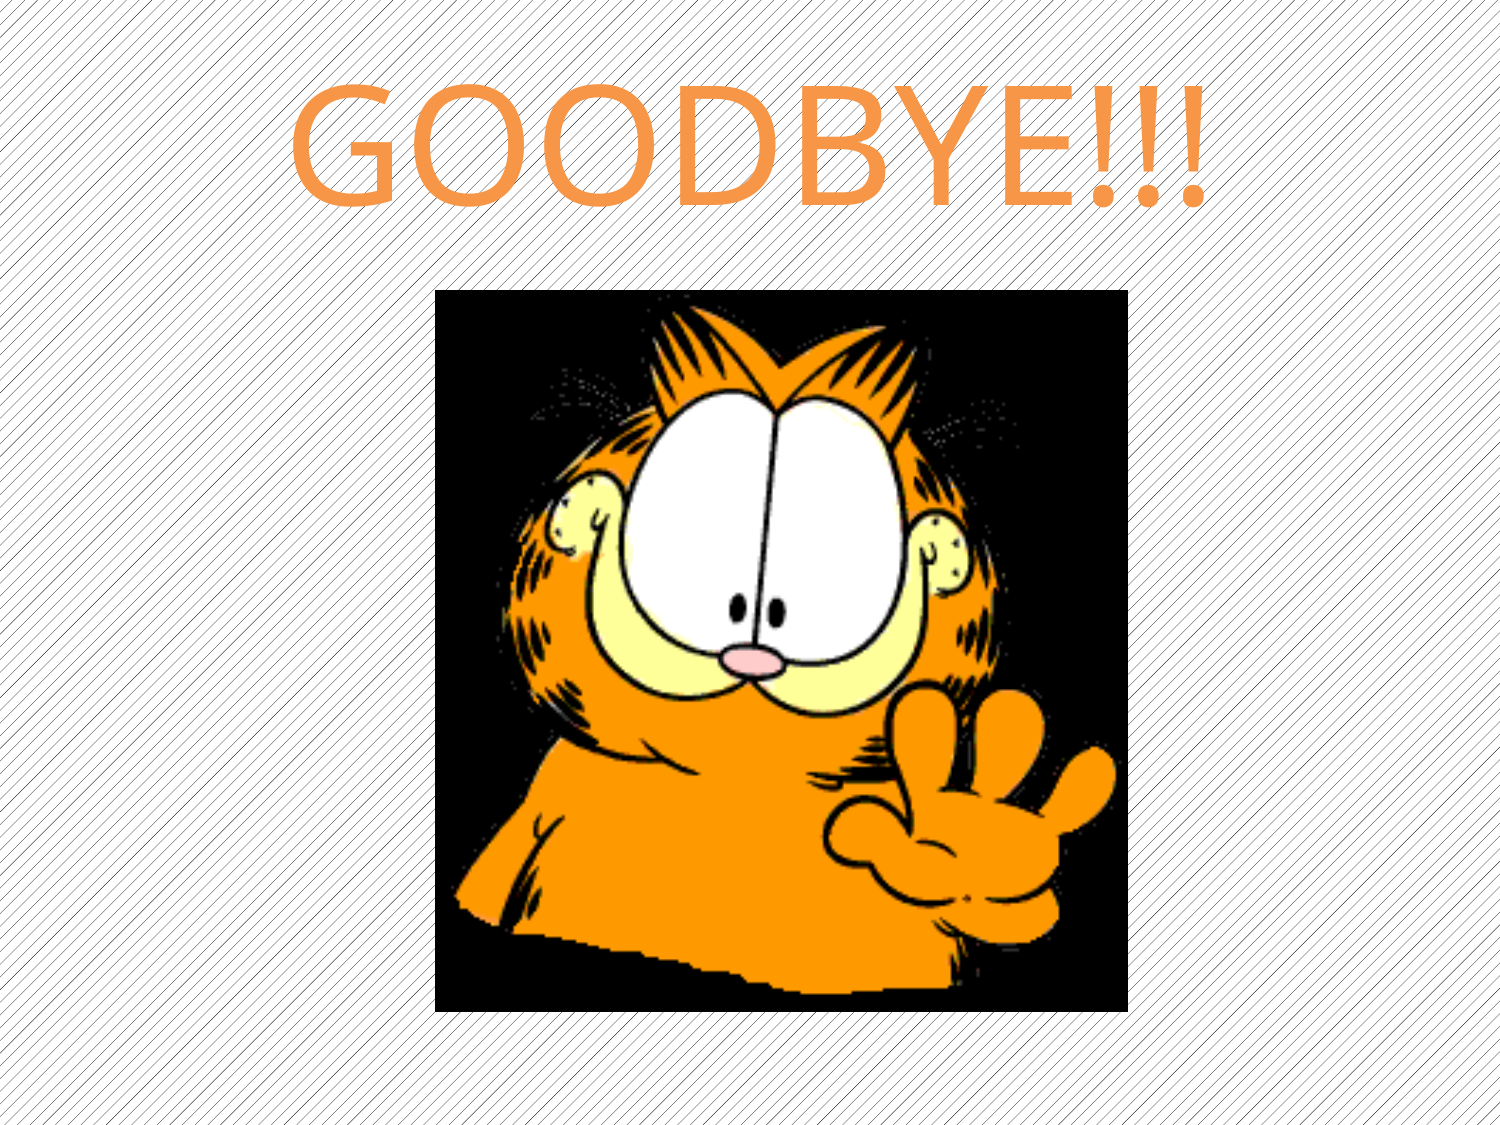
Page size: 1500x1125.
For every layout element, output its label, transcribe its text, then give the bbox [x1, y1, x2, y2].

title GOODBYE!!! [75, 45, 1425, 233]
picture [434, 290, 1129, 1013]
